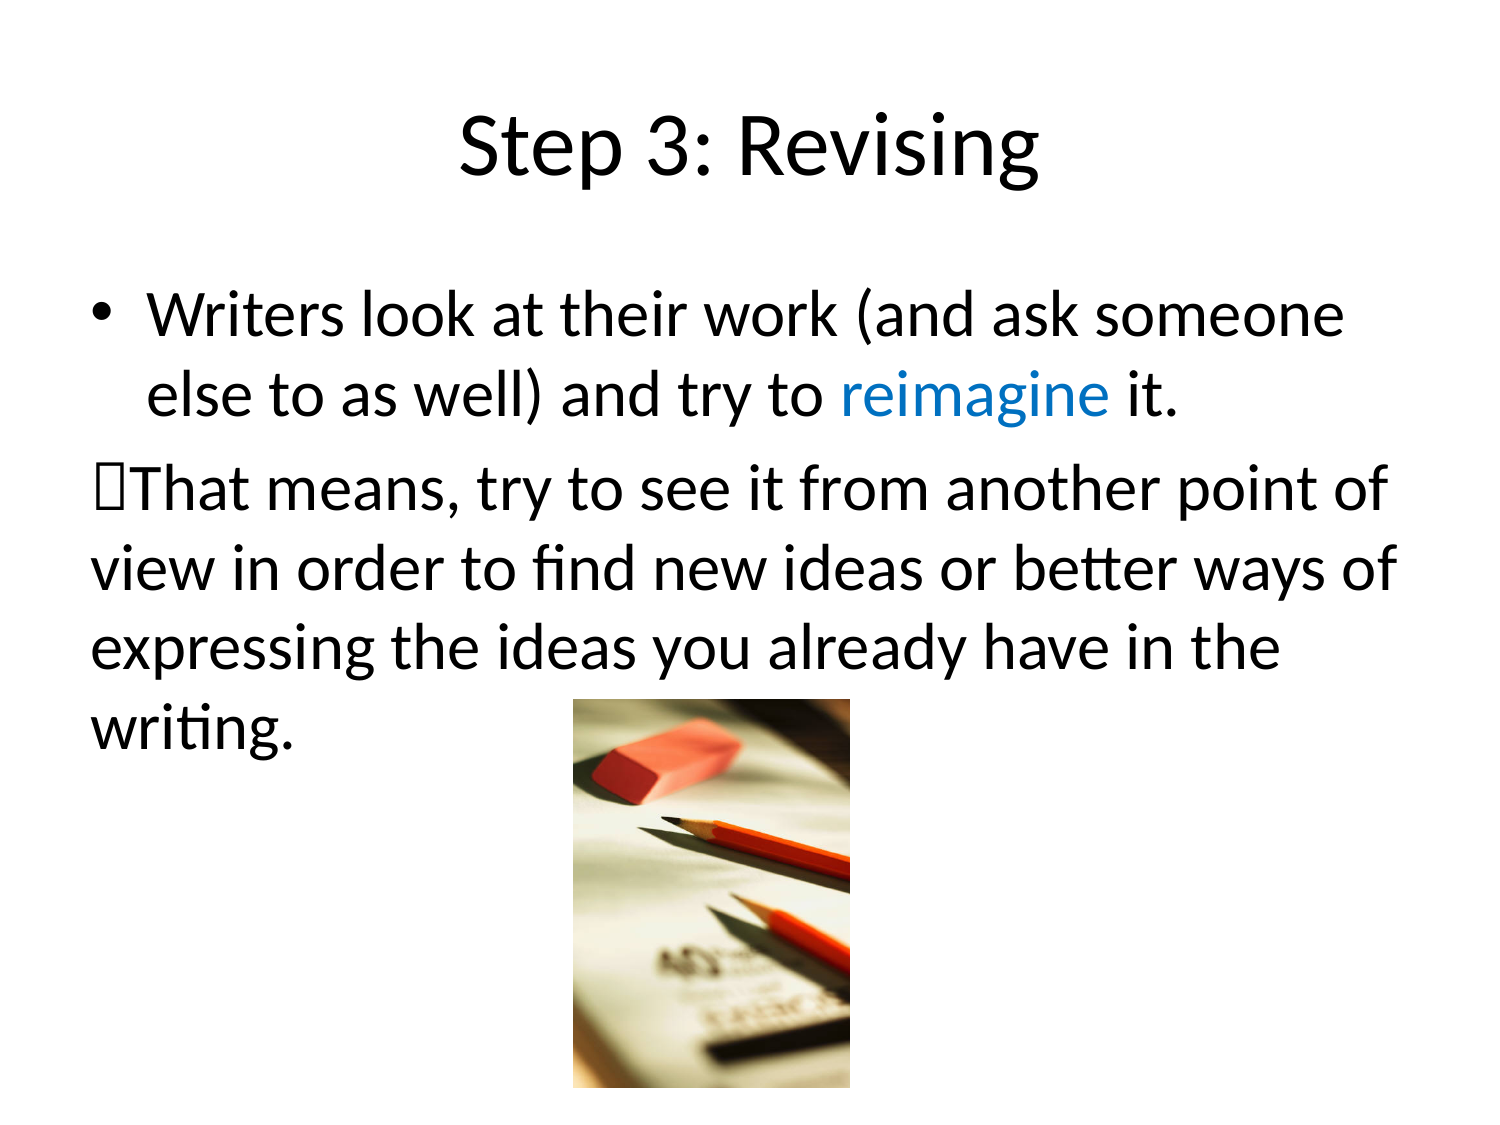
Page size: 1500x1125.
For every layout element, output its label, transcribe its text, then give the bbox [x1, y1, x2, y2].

title Step 3: Revising [75, 45, 1425, 233]
list Writers look at their work (and ask someone else to as well) and try to reimagine it. That means, try to see it from another point of view in order to find new ideas or better ways of expressing the ideas you already have in the writing. [75, 262, 1425, 1005]
picture [572, 699, 850, 1088]
